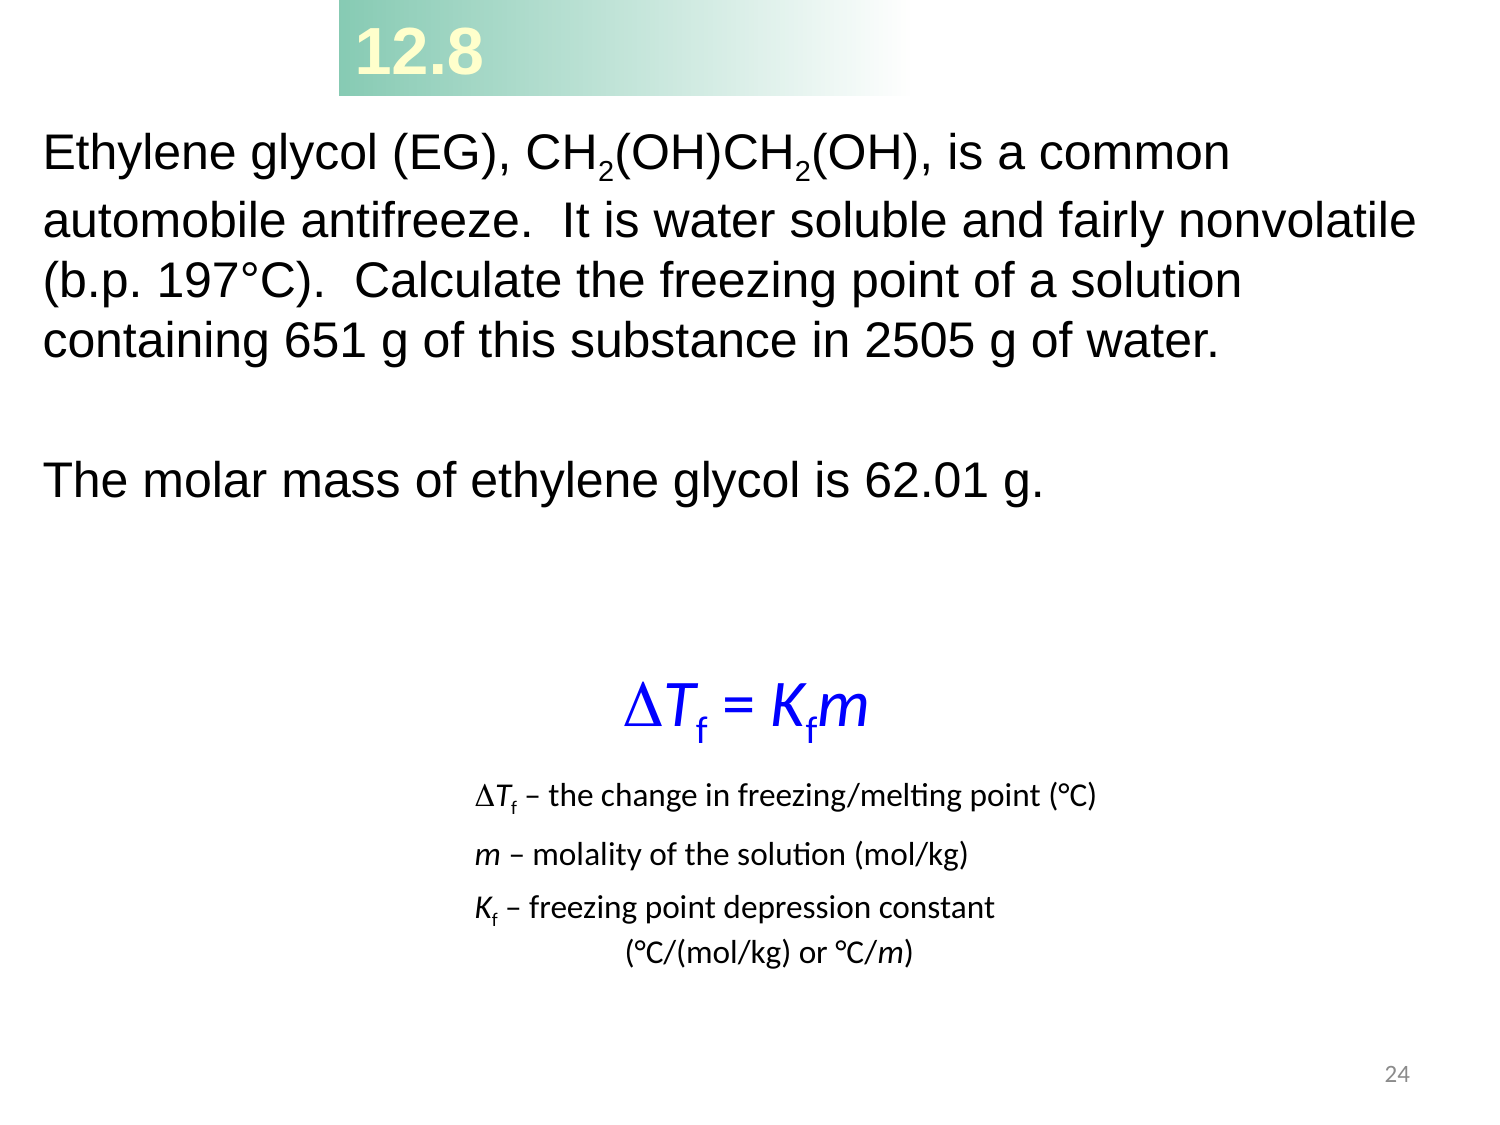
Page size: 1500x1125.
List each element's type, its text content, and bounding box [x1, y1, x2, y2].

text_box Tf = Kfm [607, 652, 885, 759]
list Ethylene glycol (EG), CH2(OH)CH2(OH), is a common automobile antifreeze. It is water soluble and fairly nonvolatile (b.p. 197°C). Calculate the freezing point of a solution containing 651 g of this substance in 2505 g of water. The molar mass of ethylene glycol is 62.01 g. [27, 111, 1473, 531]
list 12.8 [339, 0, 912, 96]
text_box Tf – the change in freezing/melting point (°C) m – molality of the solution (mol/kg) Kf – freezing point depression constant (°C/(mol/kg) or °C/m) [384, 765, 1135, 978]
slide_number 24 [1074, 1042, 1425, 1103]
